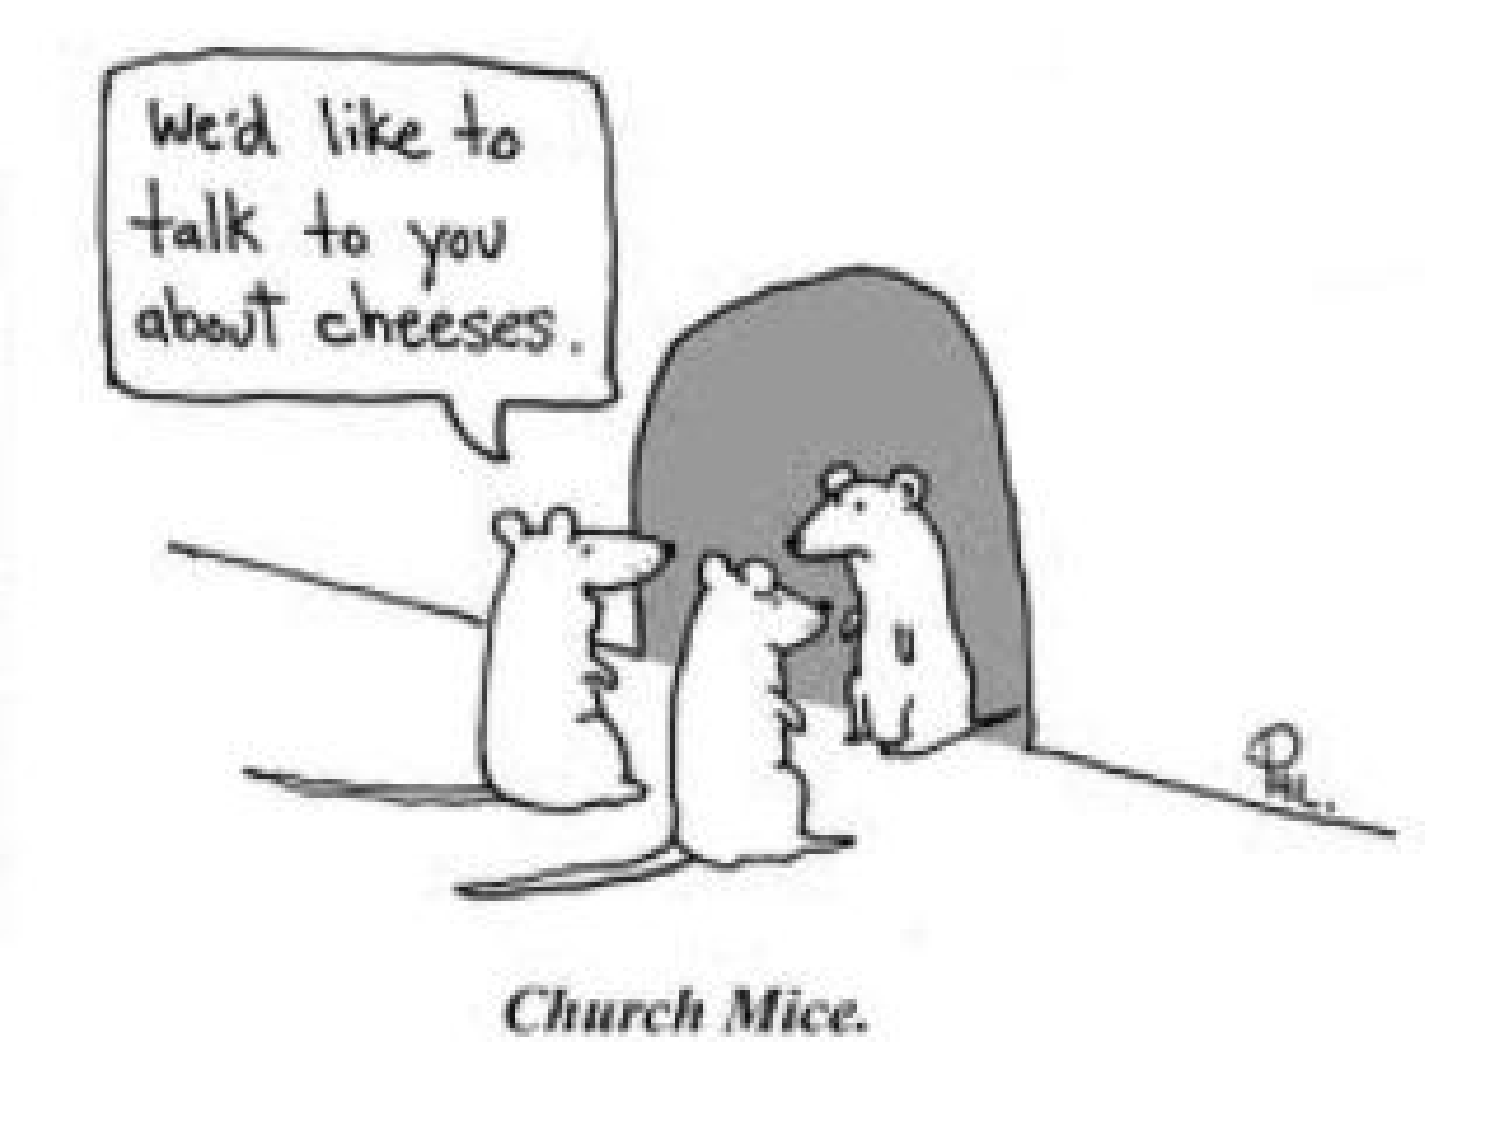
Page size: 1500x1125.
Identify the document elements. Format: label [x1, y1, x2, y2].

list [0, 0, 1426, 1075]
